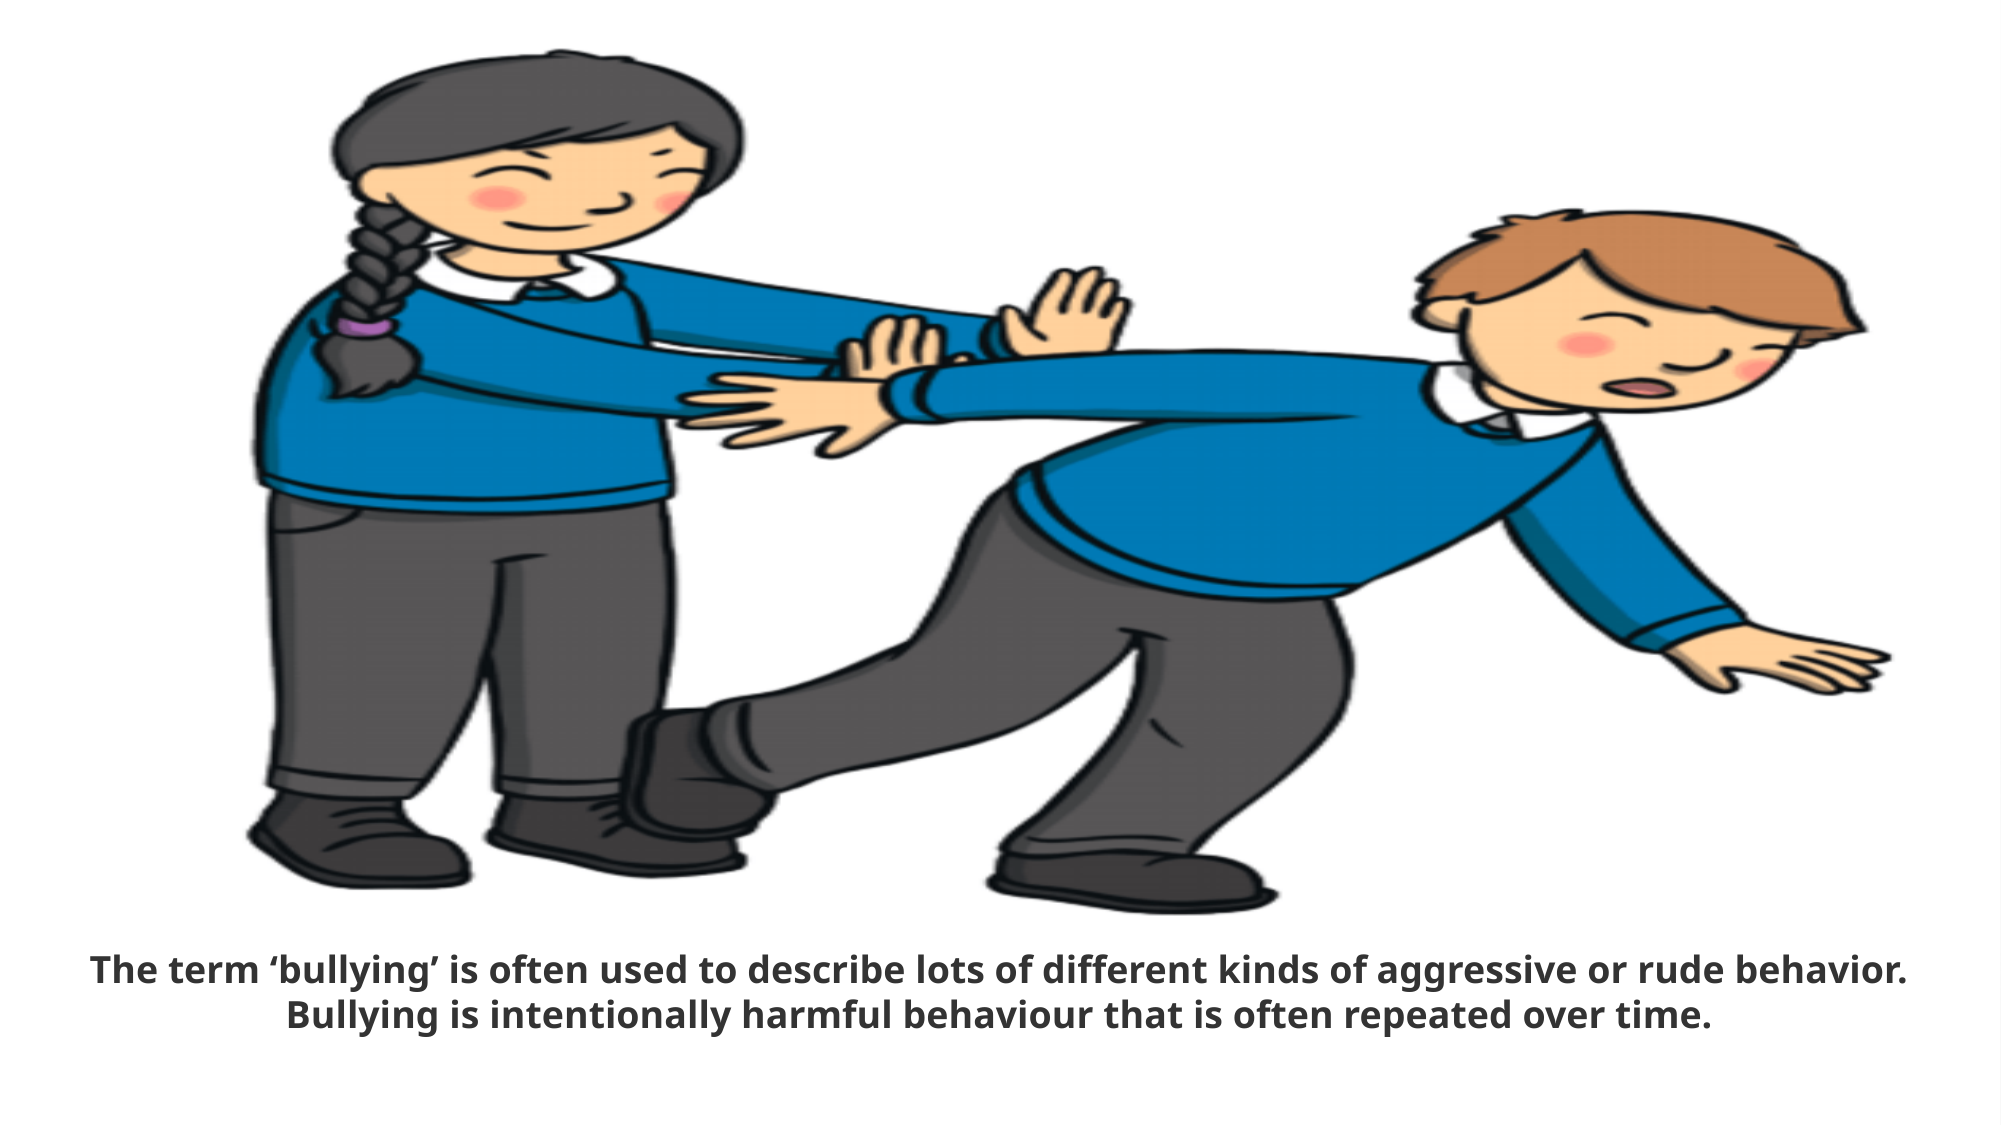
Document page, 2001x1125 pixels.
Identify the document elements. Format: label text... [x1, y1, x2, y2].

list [0, 0, 2000, 940]
text_box The term ‘bullying’ is often used to describe lots of different kinds of aggressive or rude behavior. Bullying is intentionally harmful behaviour that is often repeated over time. [0, 940, 2000, 1125]
